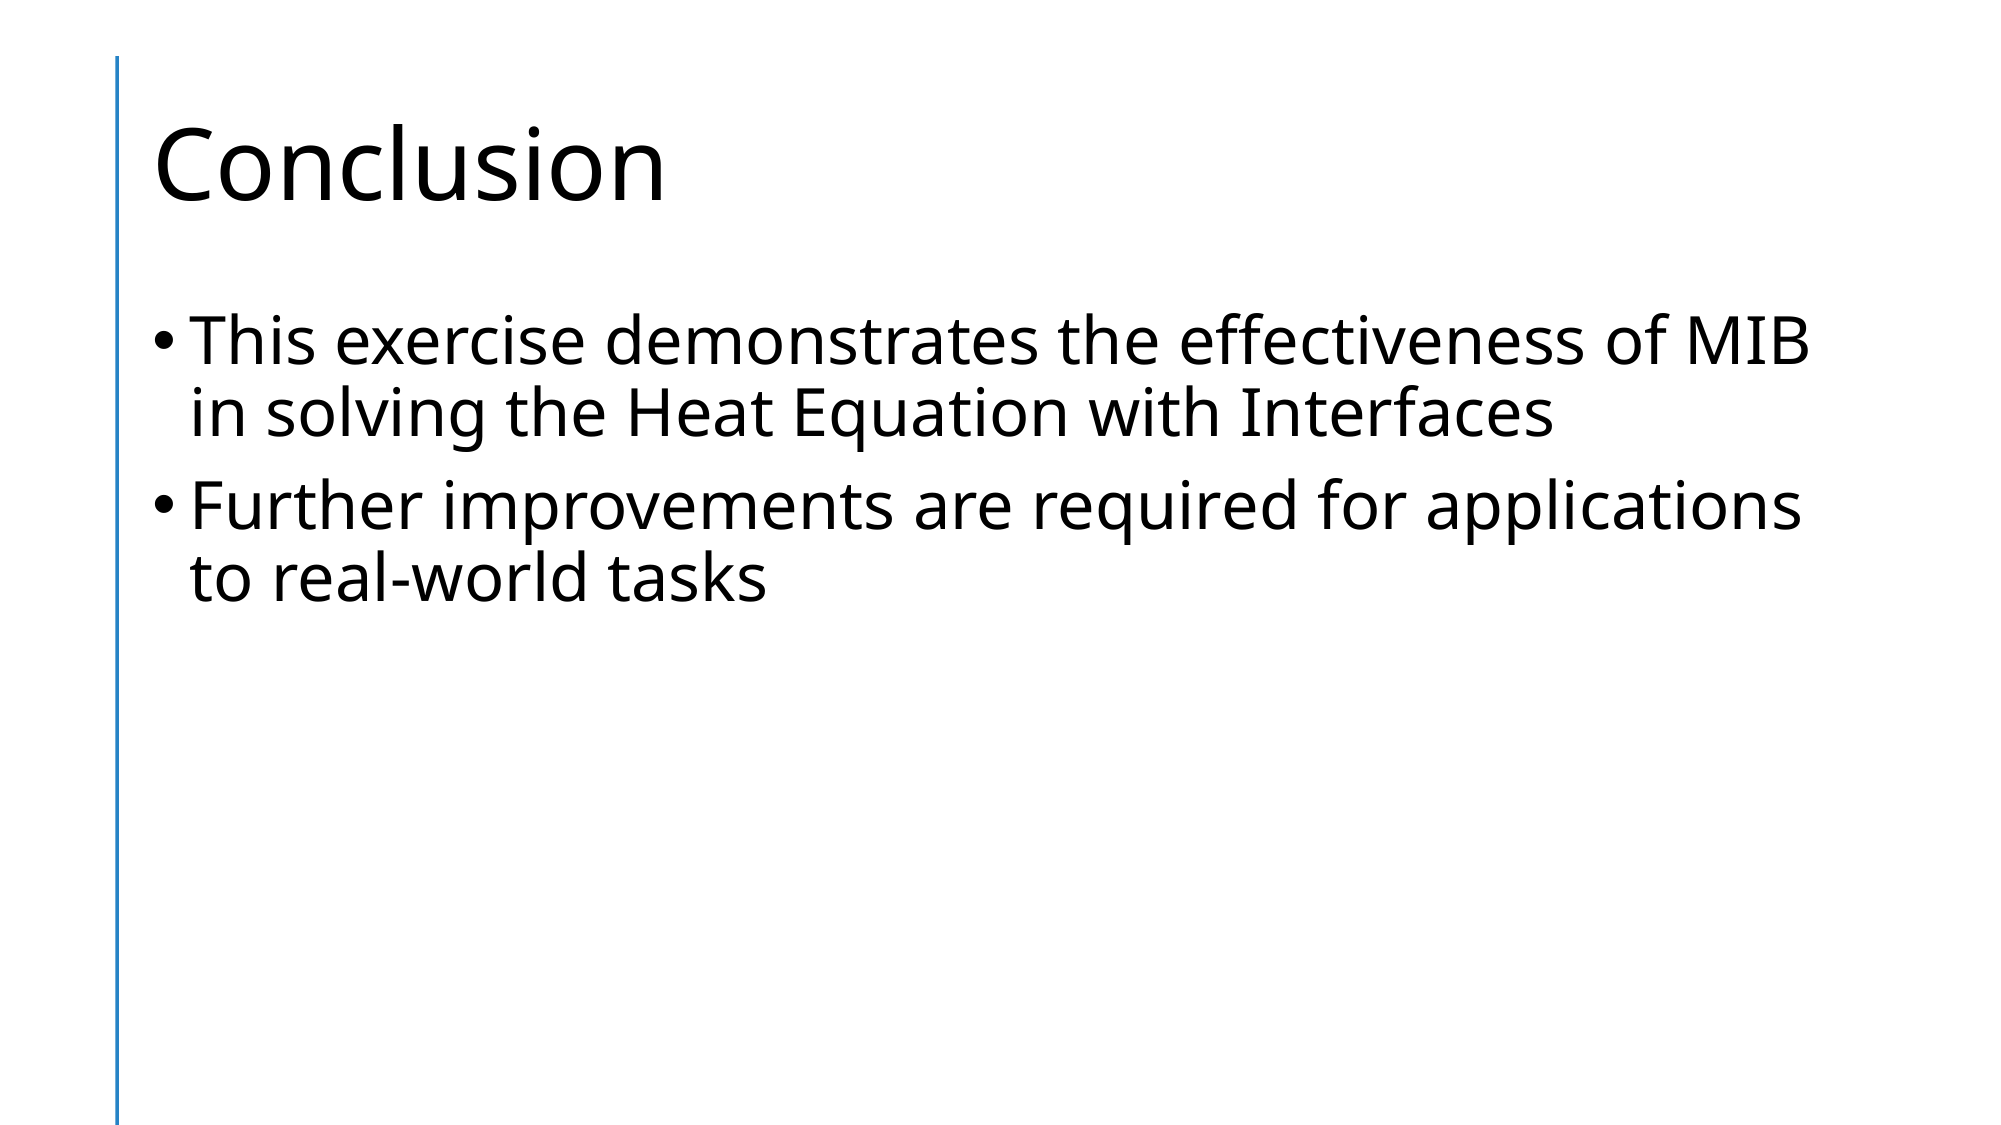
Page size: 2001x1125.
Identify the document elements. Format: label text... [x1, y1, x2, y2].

title Conclusion [137, 59, 1863, 278]
list This exercise demonstrates the effectiveness of MIB in solving the Heat Equation with Interfaces Further improvements are required for applications to real-world tasks [137, 299, 1863, 1014]
